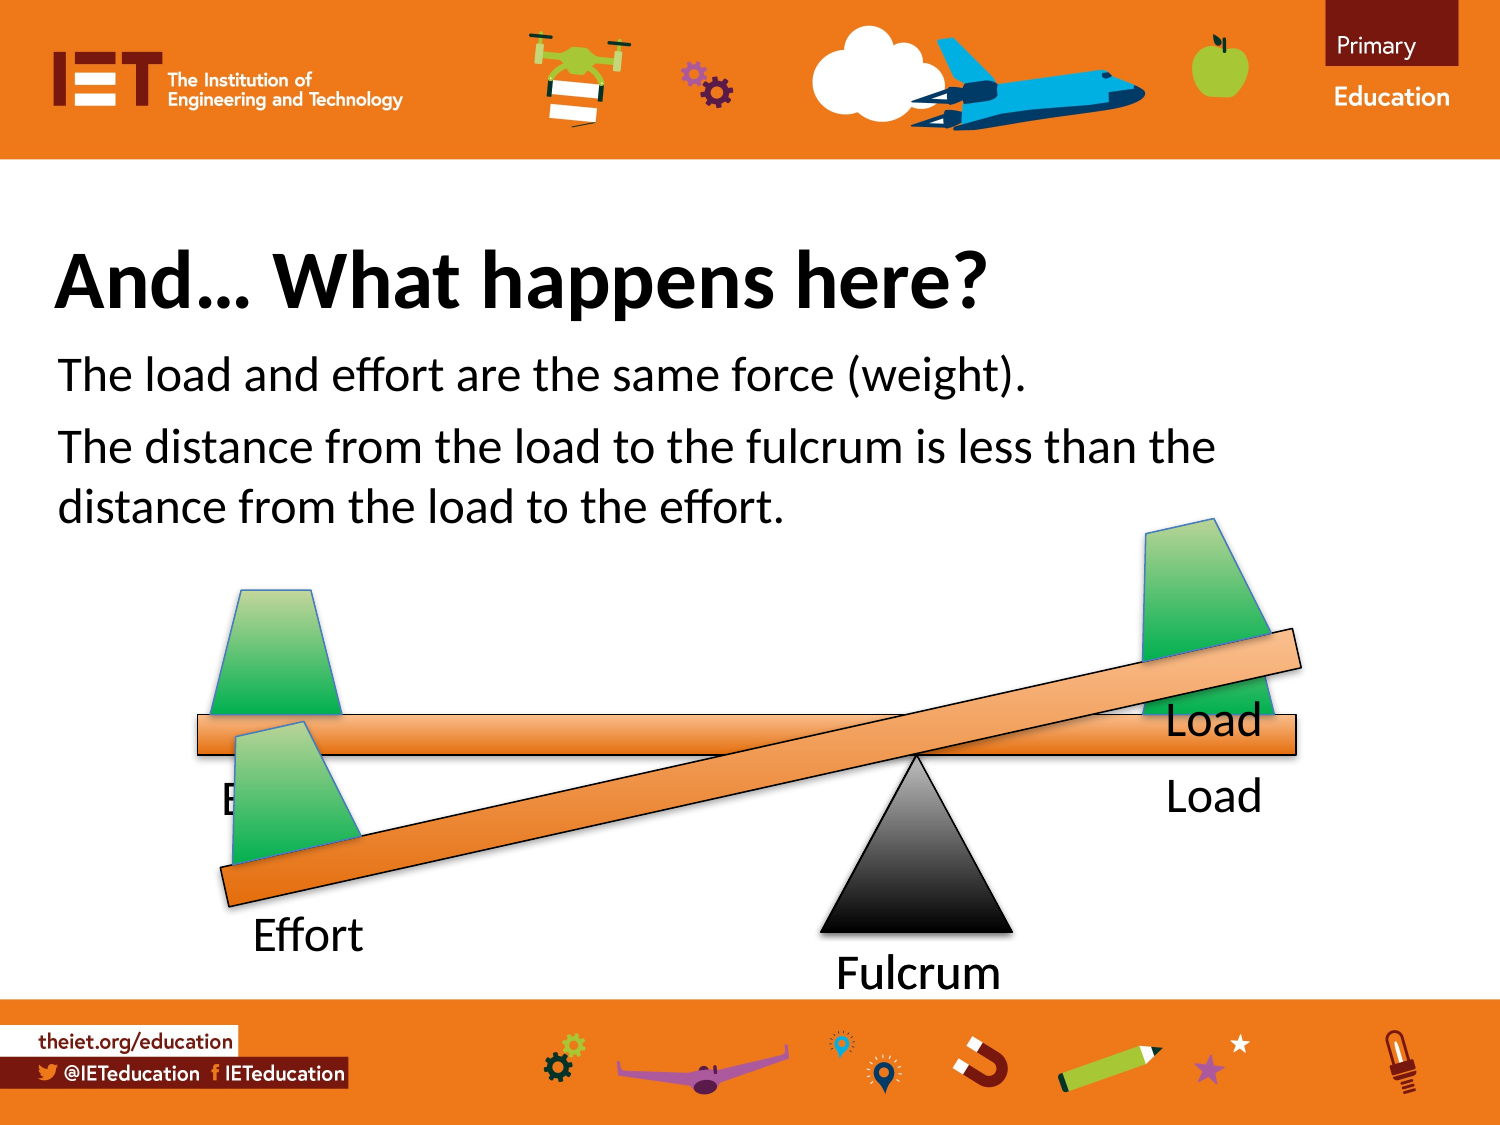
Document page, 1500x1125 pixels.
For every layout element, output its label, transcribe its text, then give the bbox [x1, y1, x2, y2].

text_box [197, 589, 1398, 623]
text_box The load and effort are the same force (weight). The distance from the load to the fulcrum is less than the distance from the load to the effort. [42, 333, 1294, 542]
picture [0, 0, 1500, 1125]
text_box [197, 624, 1398, 1009]
text_box And… What happens here? [40, 218, 1104, 333]
